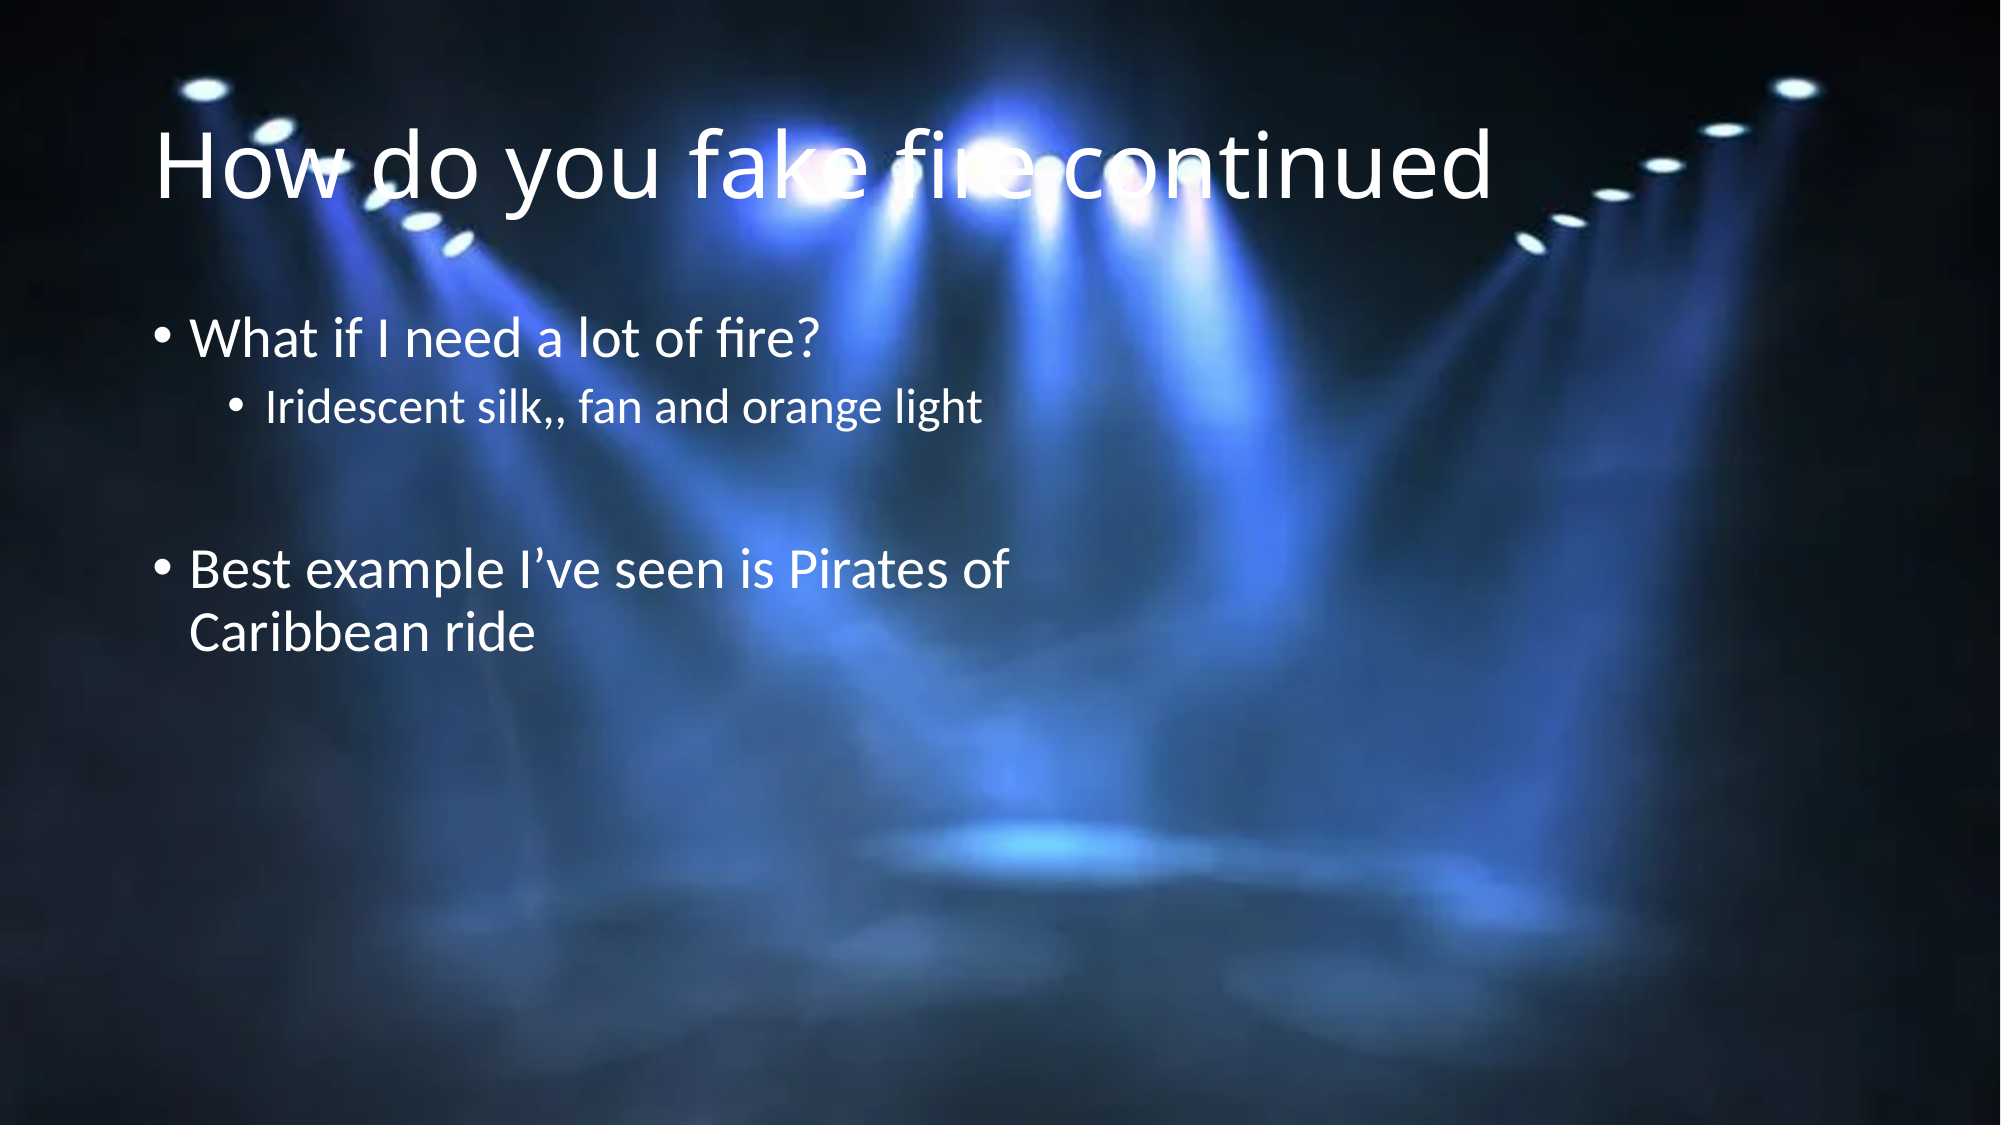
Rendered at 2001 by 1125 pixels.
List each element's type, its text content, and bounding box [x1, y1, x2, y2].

title How do you fake fire continued [137, 59, 1863, 278]
picture [0, 0, 2001, 1125]
list What if I need a lot of fire? Iridescent silk,, fan and orange light Best example I’ve seen is Pirates of Caribbean ride [137, 299, 1030, 1014]
